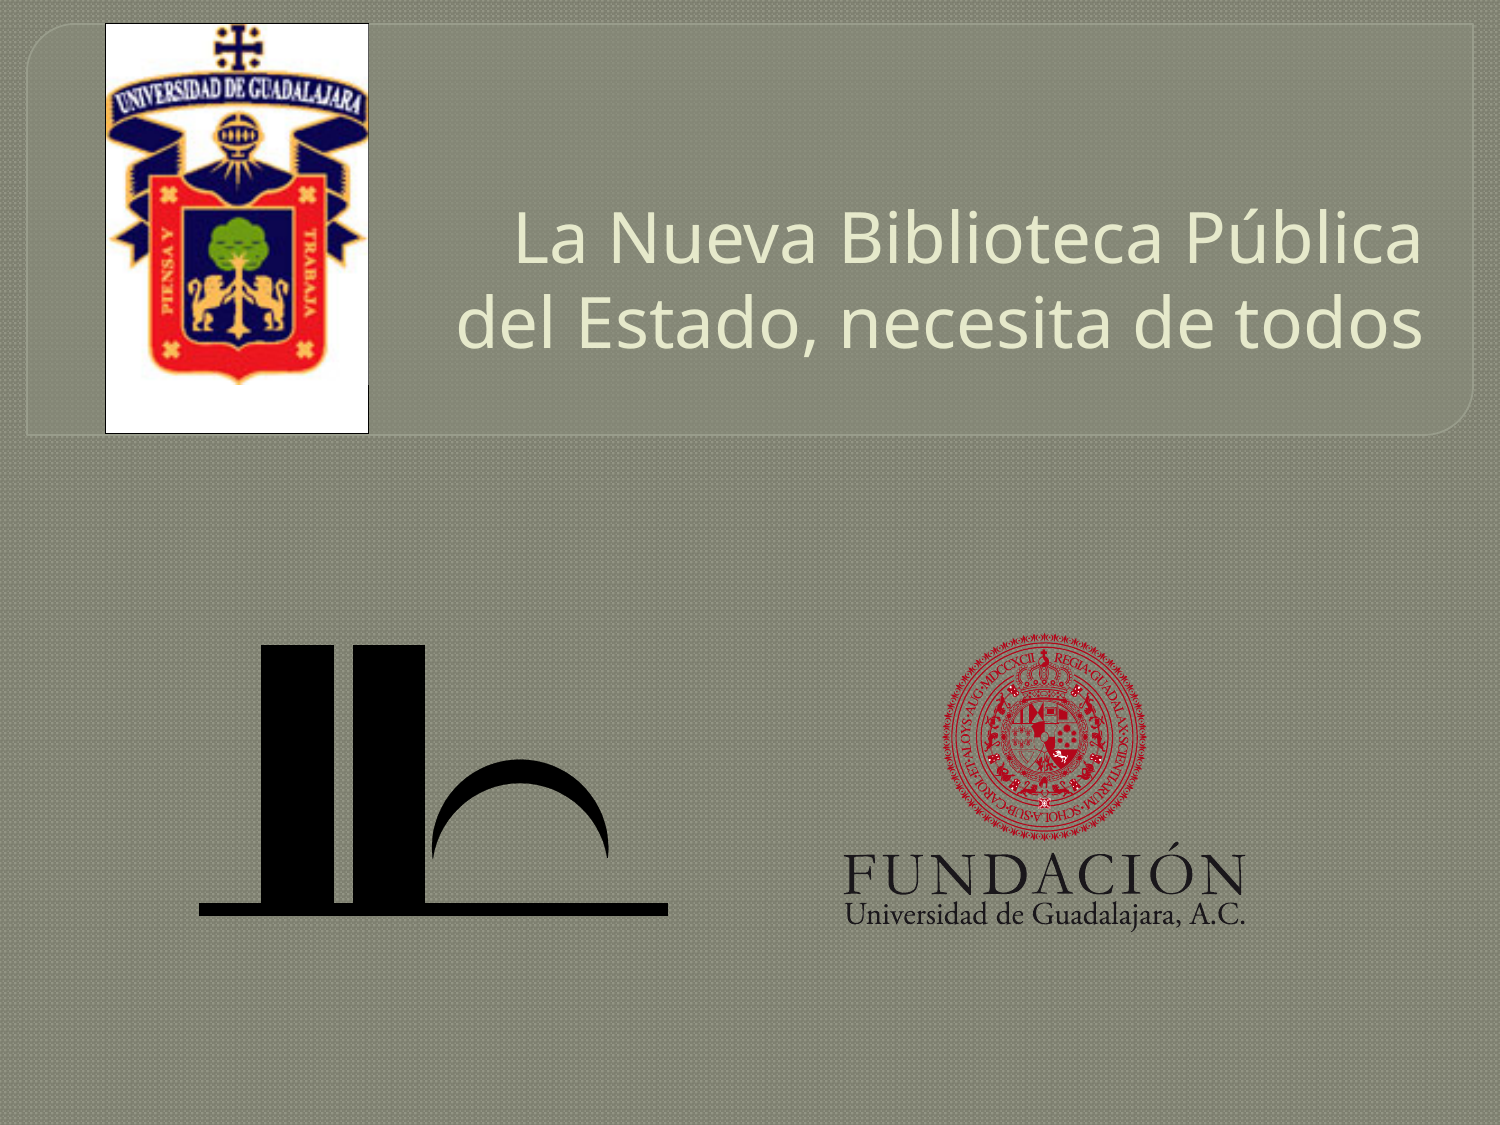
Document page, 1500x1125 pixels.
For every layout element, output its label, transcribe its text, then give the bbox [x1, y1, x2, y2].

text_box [105, 23, 369, 434]
title La Nueva Biblioteca Pública del Estado, necesita de todos [398, 128, 1463, 370]
picture [843, 632, 1246, 933]
picture [198, 644, 669, 916]
